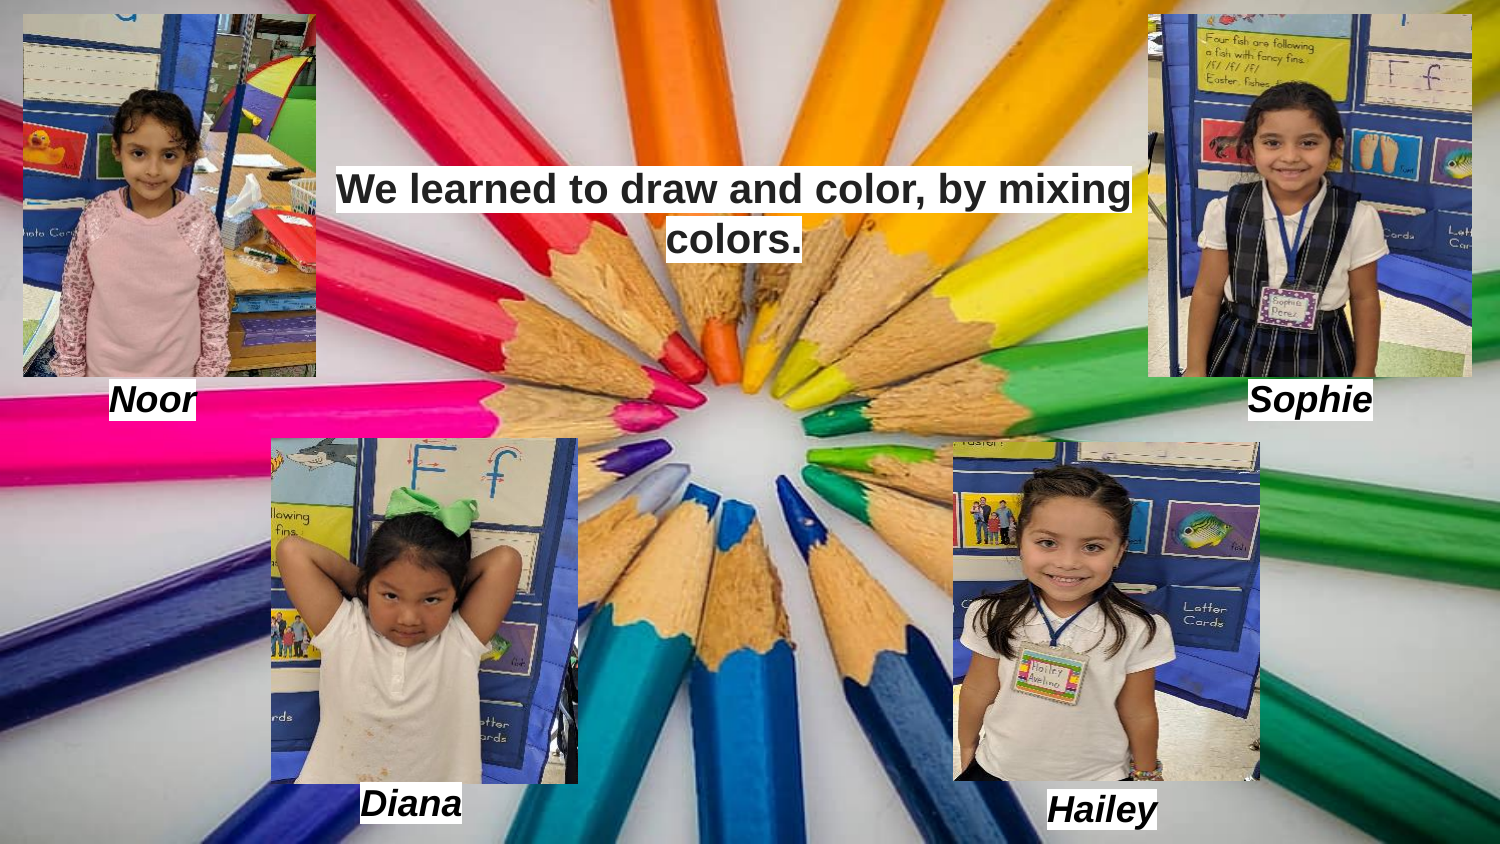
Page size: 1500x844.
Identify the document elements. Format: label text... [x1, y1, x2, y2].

picture [0, 0, 1500, 844]
text_box We learned to draw and color, by mixing colors. [319, 147, 1143, 295]
text_box Hailey [1032, 789, 1221, 844]
text_box Sophie [1233, 385, 1405, 421]
text_box Diana [345, 793, 566, 844]
text_box Noor [93, 385, 246, 421]
